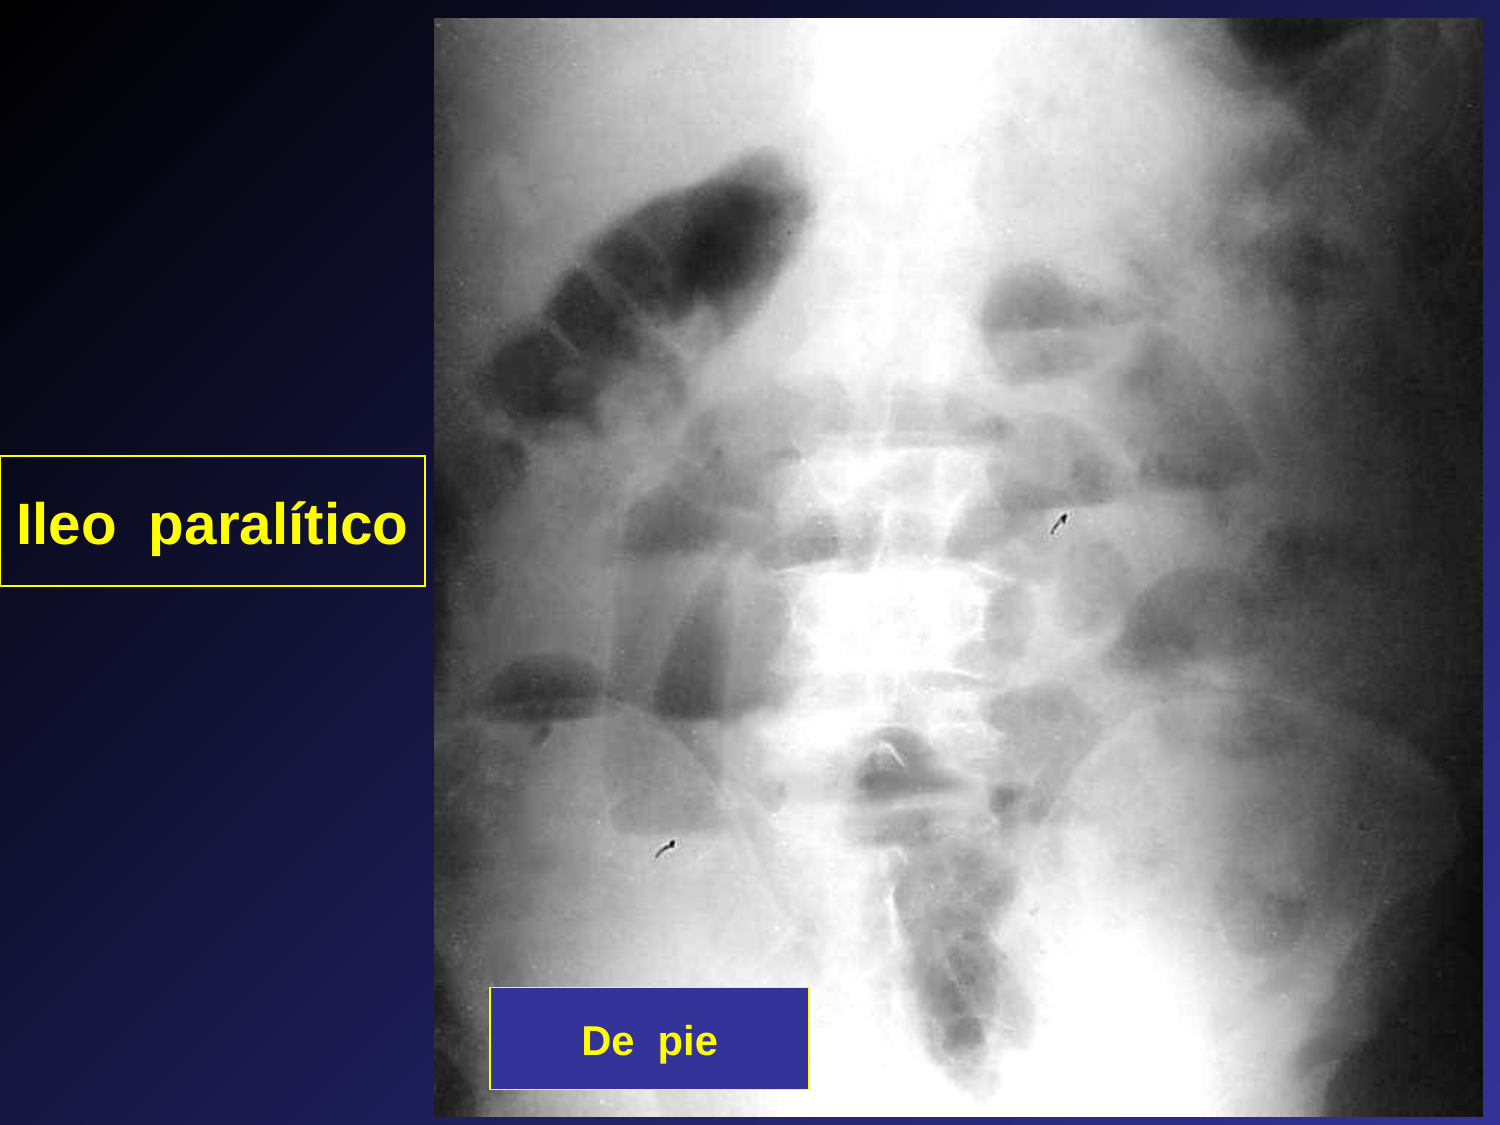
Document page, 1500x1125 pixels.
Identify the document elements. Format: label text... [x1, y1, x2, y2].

text_box Ileo paralítico [0, 456, 425, 587]
picture [434, 18, 1483, 1118]
